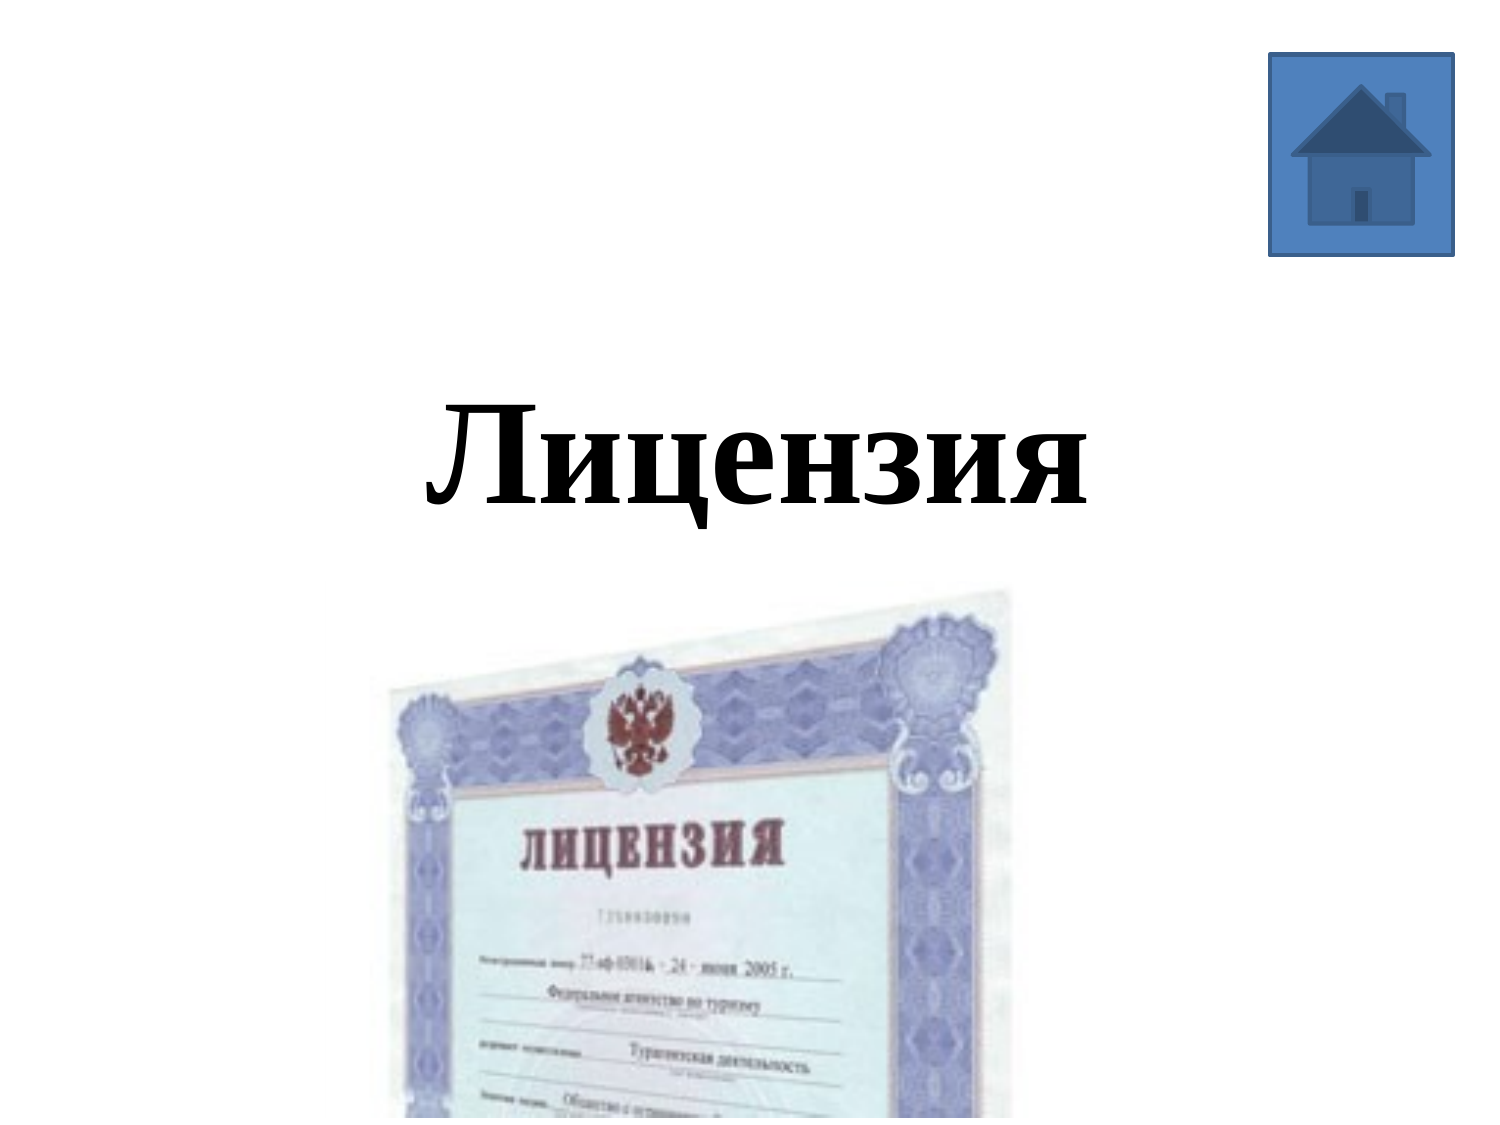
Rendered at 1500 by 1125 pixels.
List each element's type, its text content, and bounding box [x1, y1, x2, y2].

title Лицензия [102, 349, 1453, 538]
text_box [1268, 52, 1455, 257]
picture [324, 581, 1058, 1118]
